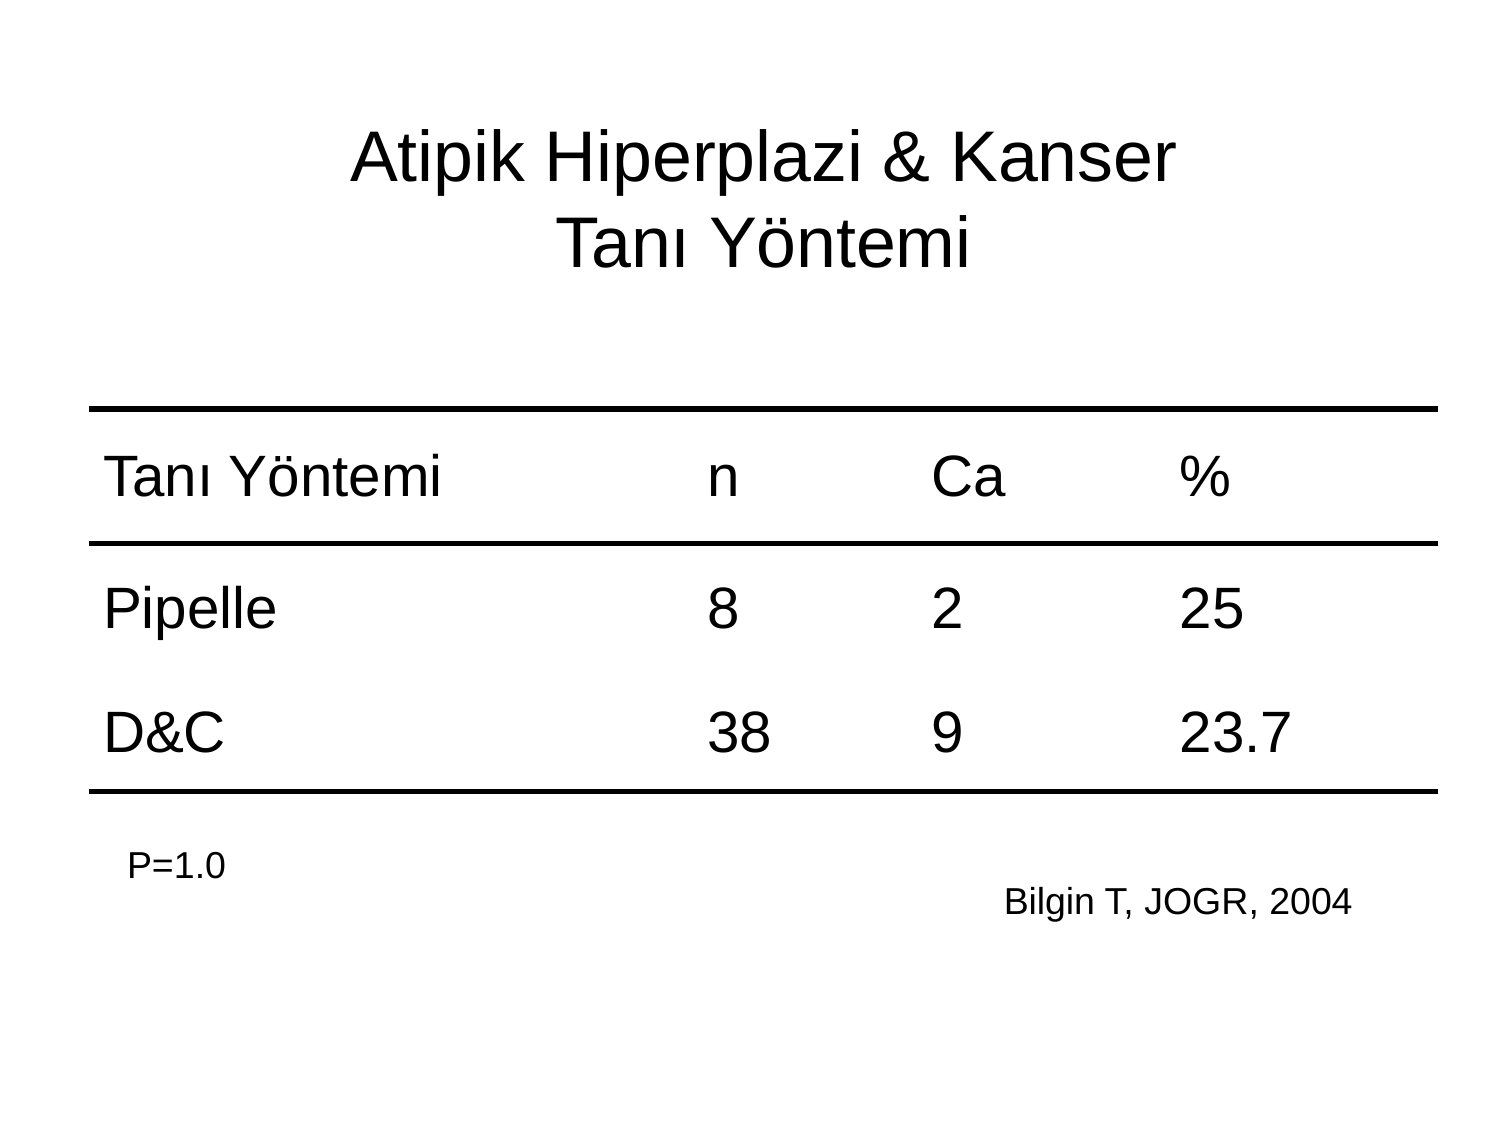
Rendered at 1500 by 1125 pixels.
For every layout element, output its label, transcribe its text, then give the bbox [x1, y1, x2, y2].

text_box Bilgin T, JOGR, 2004 [988, 869, 1368, 930]
table_cell 23.7 [1165, 673, 1438, 789]
table_cell D&C [89, 673, 693, 789]
table_header n [693, 412, 917, 541]
table_header Tanı Yöntemi [89, 412, 693, 541]
table_cell 2 [917, 546, 1165, 673]
text_box P=1.0 [112, 834, 242, 894]
table_cell 9 [917, 673, 1165, 789]
table_cell 25 [1165, 546, 1438, 673]
table_cell Pipelle [89, 546, 693, 673]
table_cell 8 [693, 546, 917, 673]
table_cell 38 [693, 673, 917, 789]
title Atipik Hiperplazi & Kanser Tanı Yöntemi [88, 101, 1439, 290]
table_header Ca [917, 412, 1165, 541]
table_header % [1165, 412, 1438, 541]
